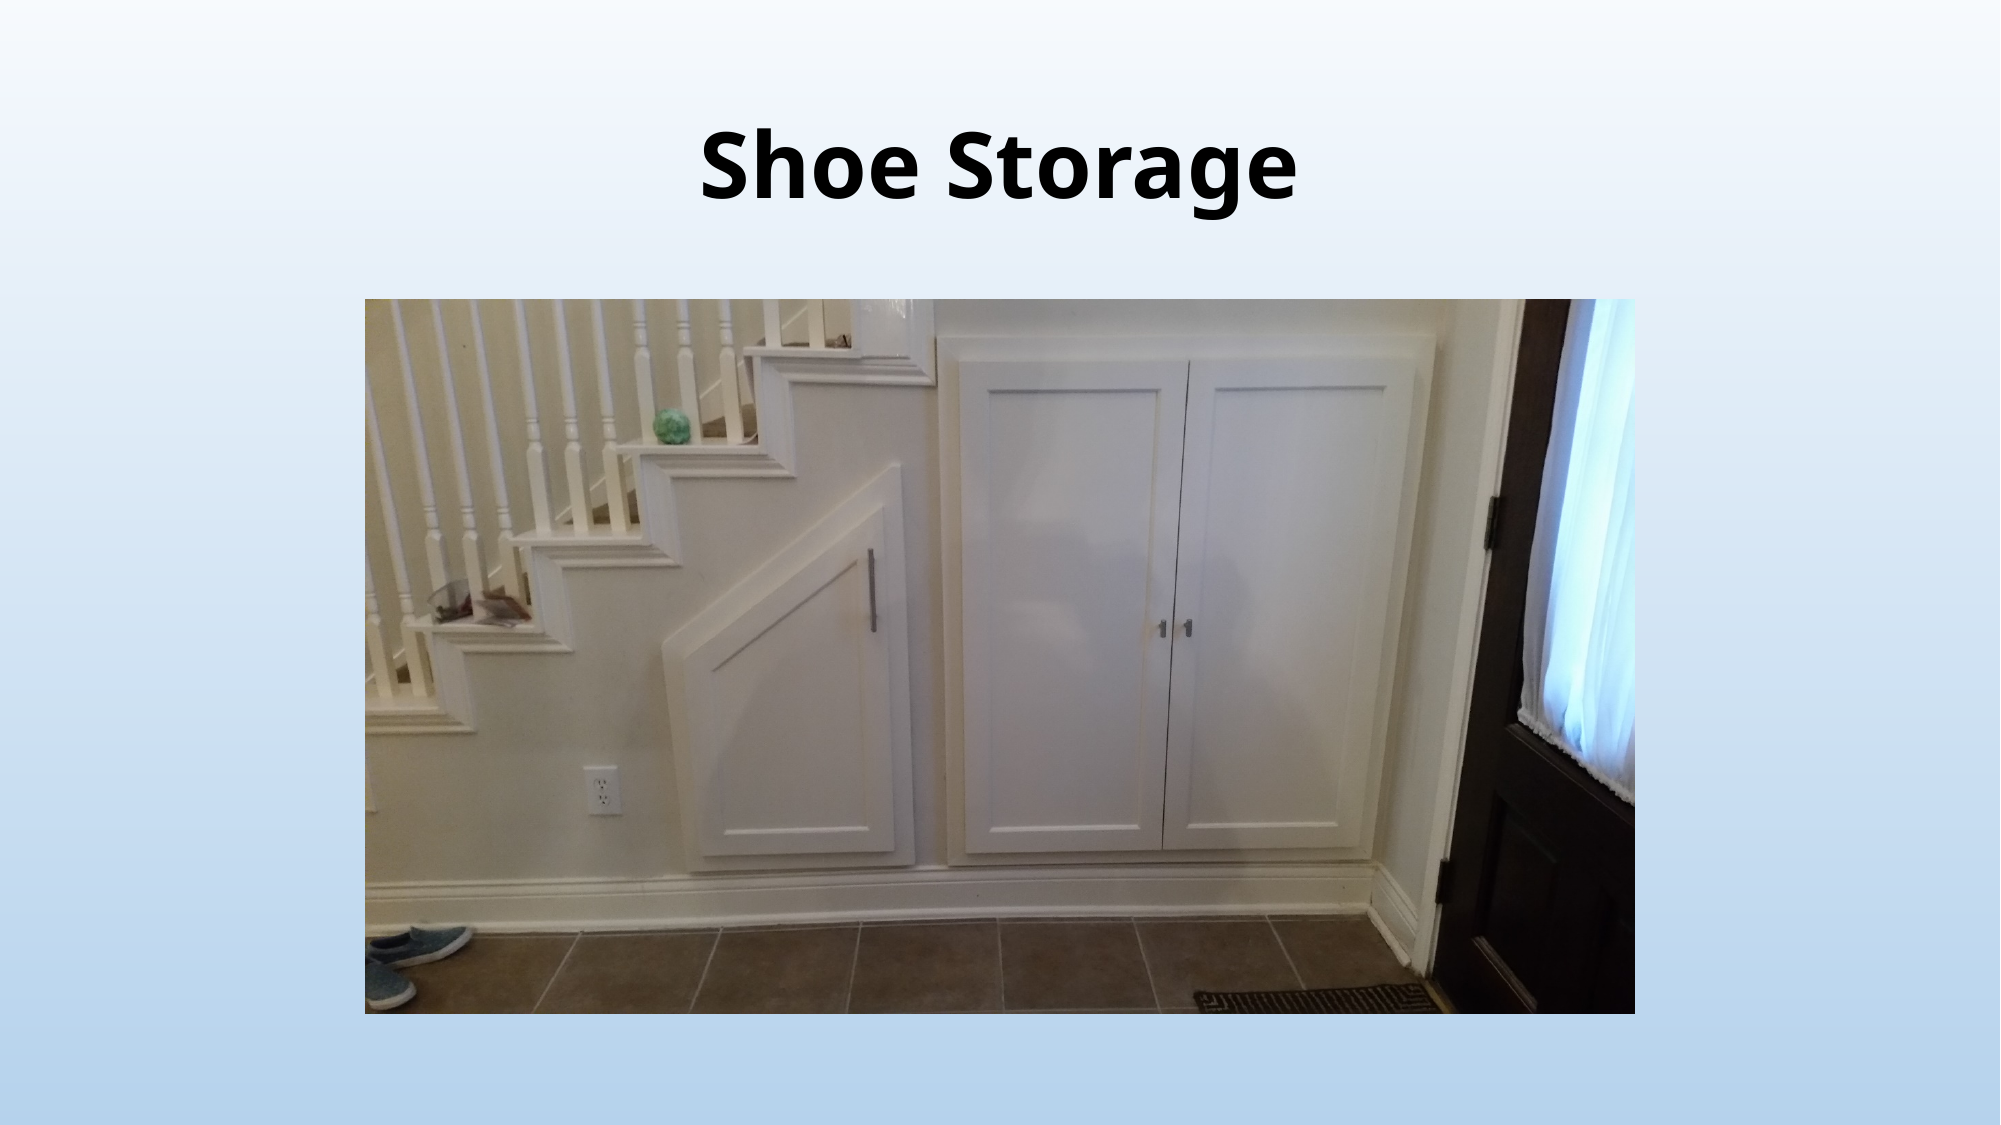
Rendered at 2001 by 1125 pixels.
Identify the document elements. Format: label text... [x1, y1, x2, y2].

title Shoe Storage [137, 59, 1863, 278]
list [365, 299, 1635, 1014]
